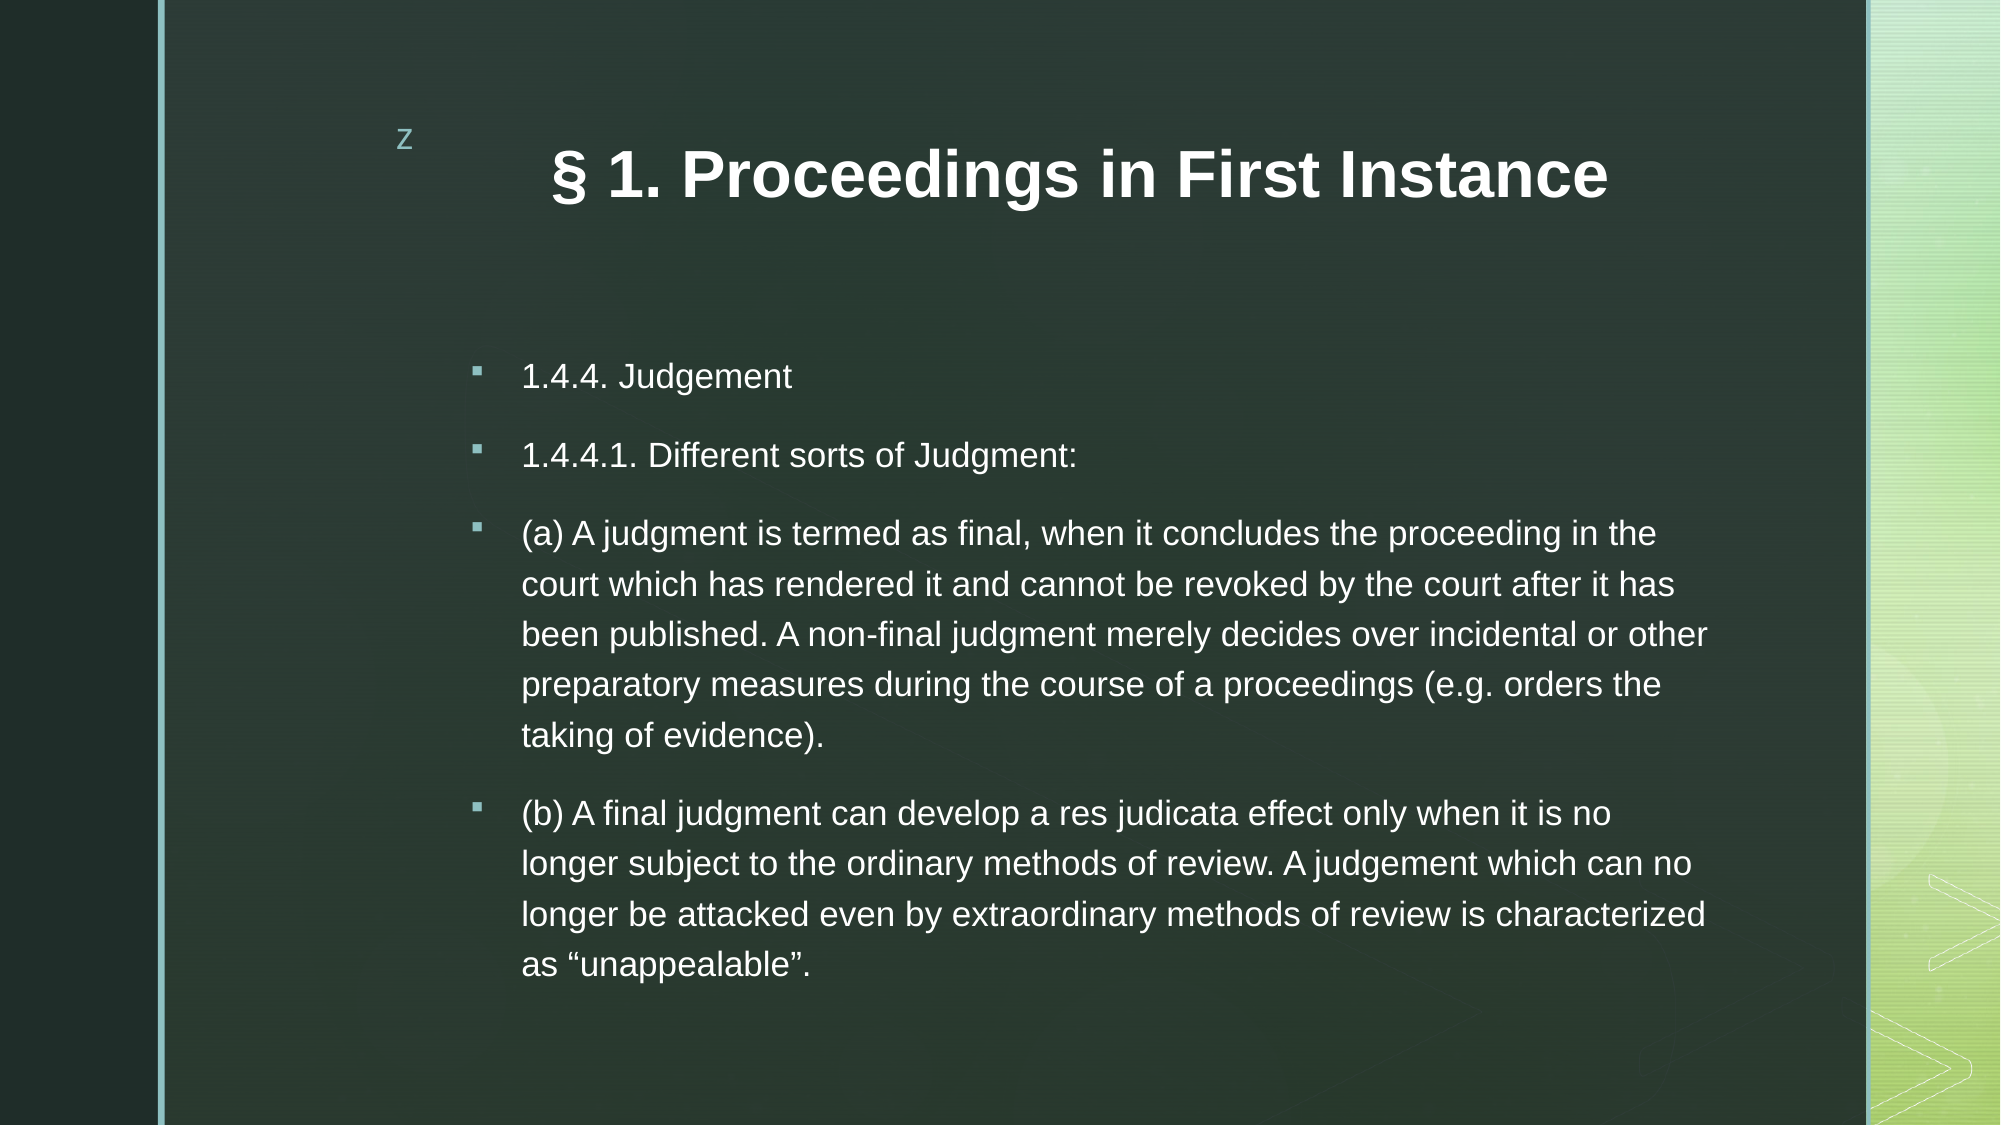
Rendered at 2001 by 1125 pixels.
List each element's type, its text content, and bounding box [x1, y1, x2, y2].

list 1.4.4. Judgement 1.4.4.1. Different sorts of Judgment: (a) A judgment is termed as final, when it concludes the proceeding in the court which has rendered it and cannot be revoked by the court after it has been published. A non-final judgment merely decides over incidental or other preparatory measures during the course of a proceedings (e.g. orders the taking of evidence). (b) A final judgment can develop a res judicata effect only when it is no longer subject to the ordinary methods of review. A judgement which can no longer be attacked even by extraordinary methods of review is characterized as “unappealable”. [454, 336, 1734, 993]
picture [1871, 0, 2001, 1125]
title § 1. Proceedings in First Instance [428, 132, 1734, 310]
